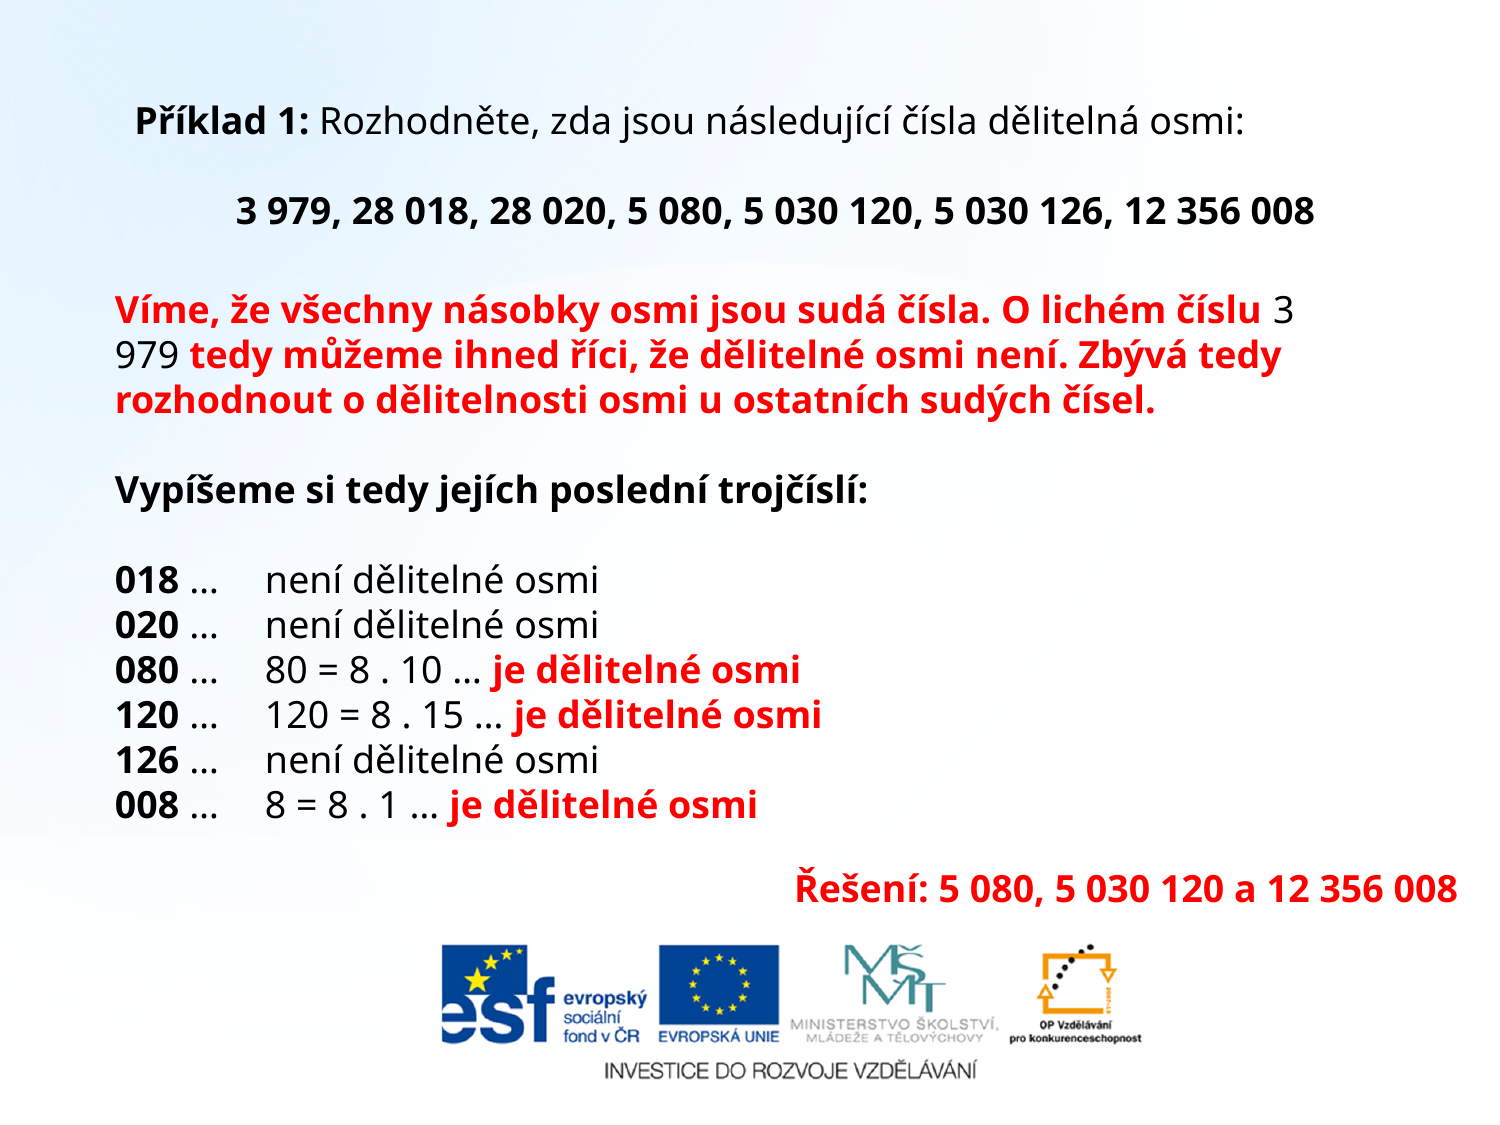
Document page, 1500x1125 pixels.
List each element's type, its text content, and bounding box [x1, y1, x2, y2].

text_box Příklad 1: Rozhodněte, zda jsou následující čísla dělitelná osmi: 3 979, 28 018, 28 020, 5 080, 5 030 120, 5 030 126, 12 356 008 [119, 89, 1443, 240]
text_box Řešení: 5 080, 5 030 120 a 12 356 008 [779, 857, 1500, 918]
picture [419, 929, 1164, 1093]
text_box Víme, že všechny násobky osmi jsou sudá čísla. O lichém číslu 3 979 tedy můžeme ihned říci, že dělitelné osmi není. Zbývá tedy rozhodnout o dělitelnosti osmi u ostatních sudých čísel. Vypíšeme si tedy jejích poslední trojčíslí: 018 … není dělitelné osmi 020 … není dělitelné osmi 080 … 80 = 8 . 10 … je dělitelné osmi 120 … 120 = 8 . 15 … je dělitelné osmi 126 … není dělitelné osmi 008 … 8 = 8 . 1 … je dělitelné osmi [100, 278, 1369, 834]
